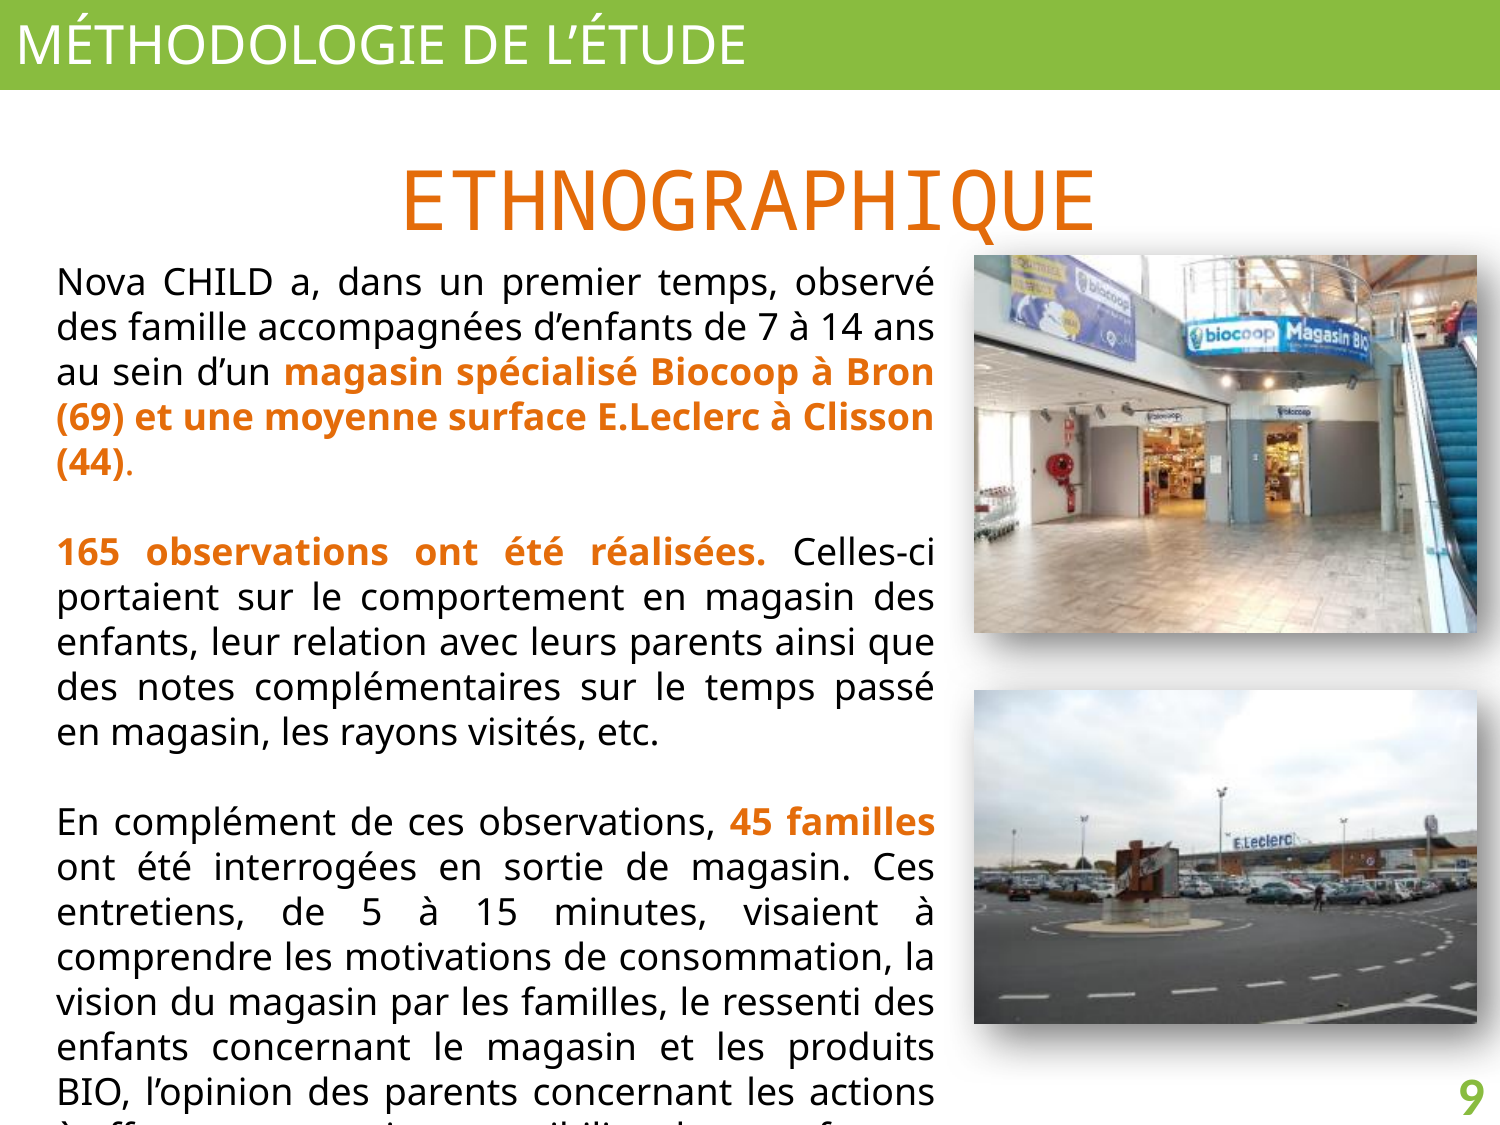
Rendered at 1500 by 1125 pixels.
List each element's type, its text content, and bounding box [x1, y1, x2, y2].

picture [974, 255, 1477, 633]
text_box Nova CHILD a, dans un premier temps, observé des famille accompagnées d’enfants de 7 à 14 ans au sein d’un magasin spécialisé Biocoop à Bron (69) et une moyenne surface E.Leclerc à Clisson (44). 165 observations ont été réalisées. Celles-ci portaient sur le comportement en magasin des enfants, leur relation avec leurs parents ainsi que des notes complémentaires sur le temps passé en magasin, les rayons visités, etc. En complément de ces observations, 45 familles ont été interrogées en sortie de magasin. Ces entretiens, de 5 à 15 minutes, visaient à comprendre les motivations de consommation, la vision du magasin par les familles, le ressenti des enfants concernant le magasin et les produits BIO, l’opinion des parents concernant les actions à effectuer pour mieux sensibiliser leurs enfants. [41, 250, 951, 1125]
text_box Méthodologie de l’étude [2, 3, 1488, 82]
text_box ETHNOGRAPHIQUE [385, 139, 1115, 254]
picture [974, 689, 1477, 1025]
